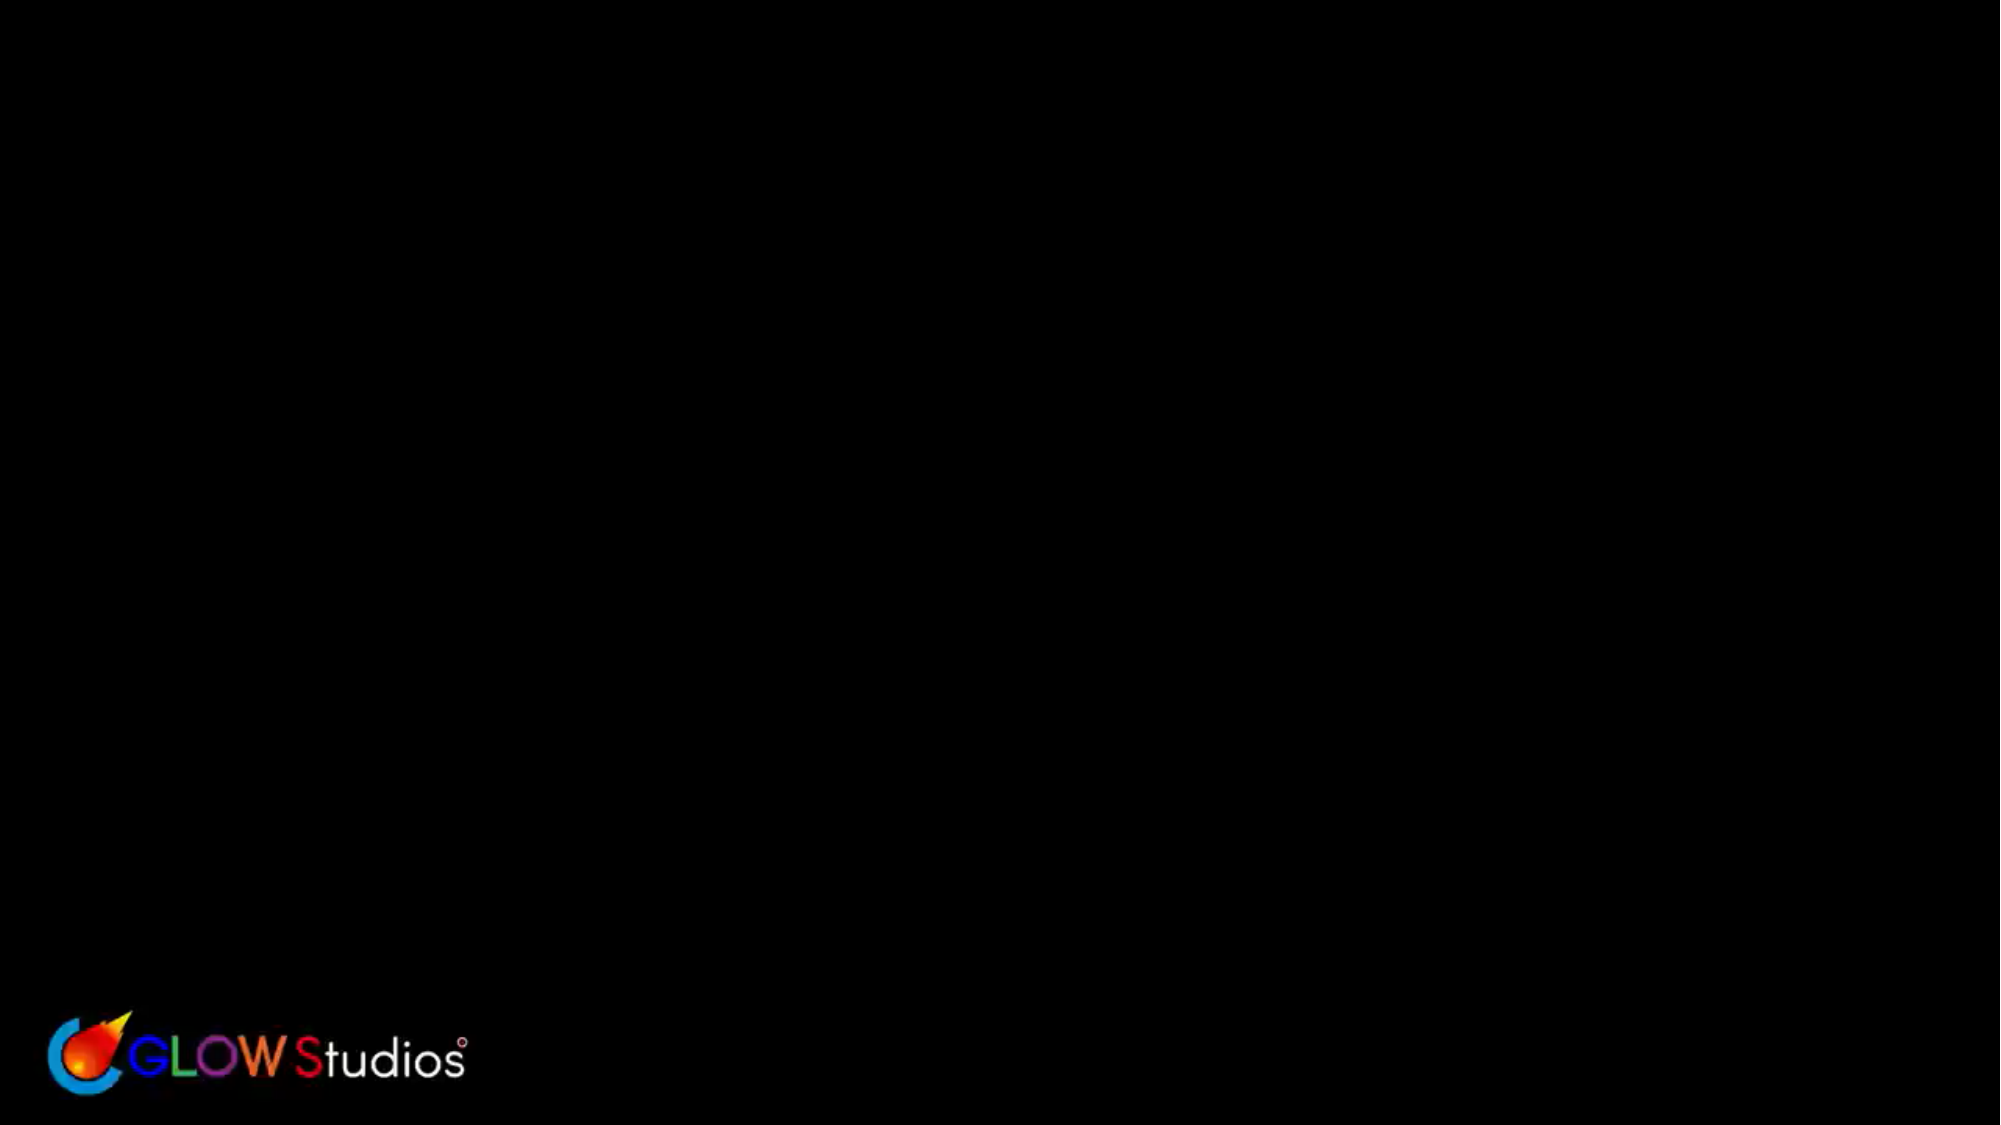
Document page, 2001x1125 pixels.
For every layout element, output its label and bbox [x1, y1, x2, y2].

list [0, 0, 2000, 1125]
